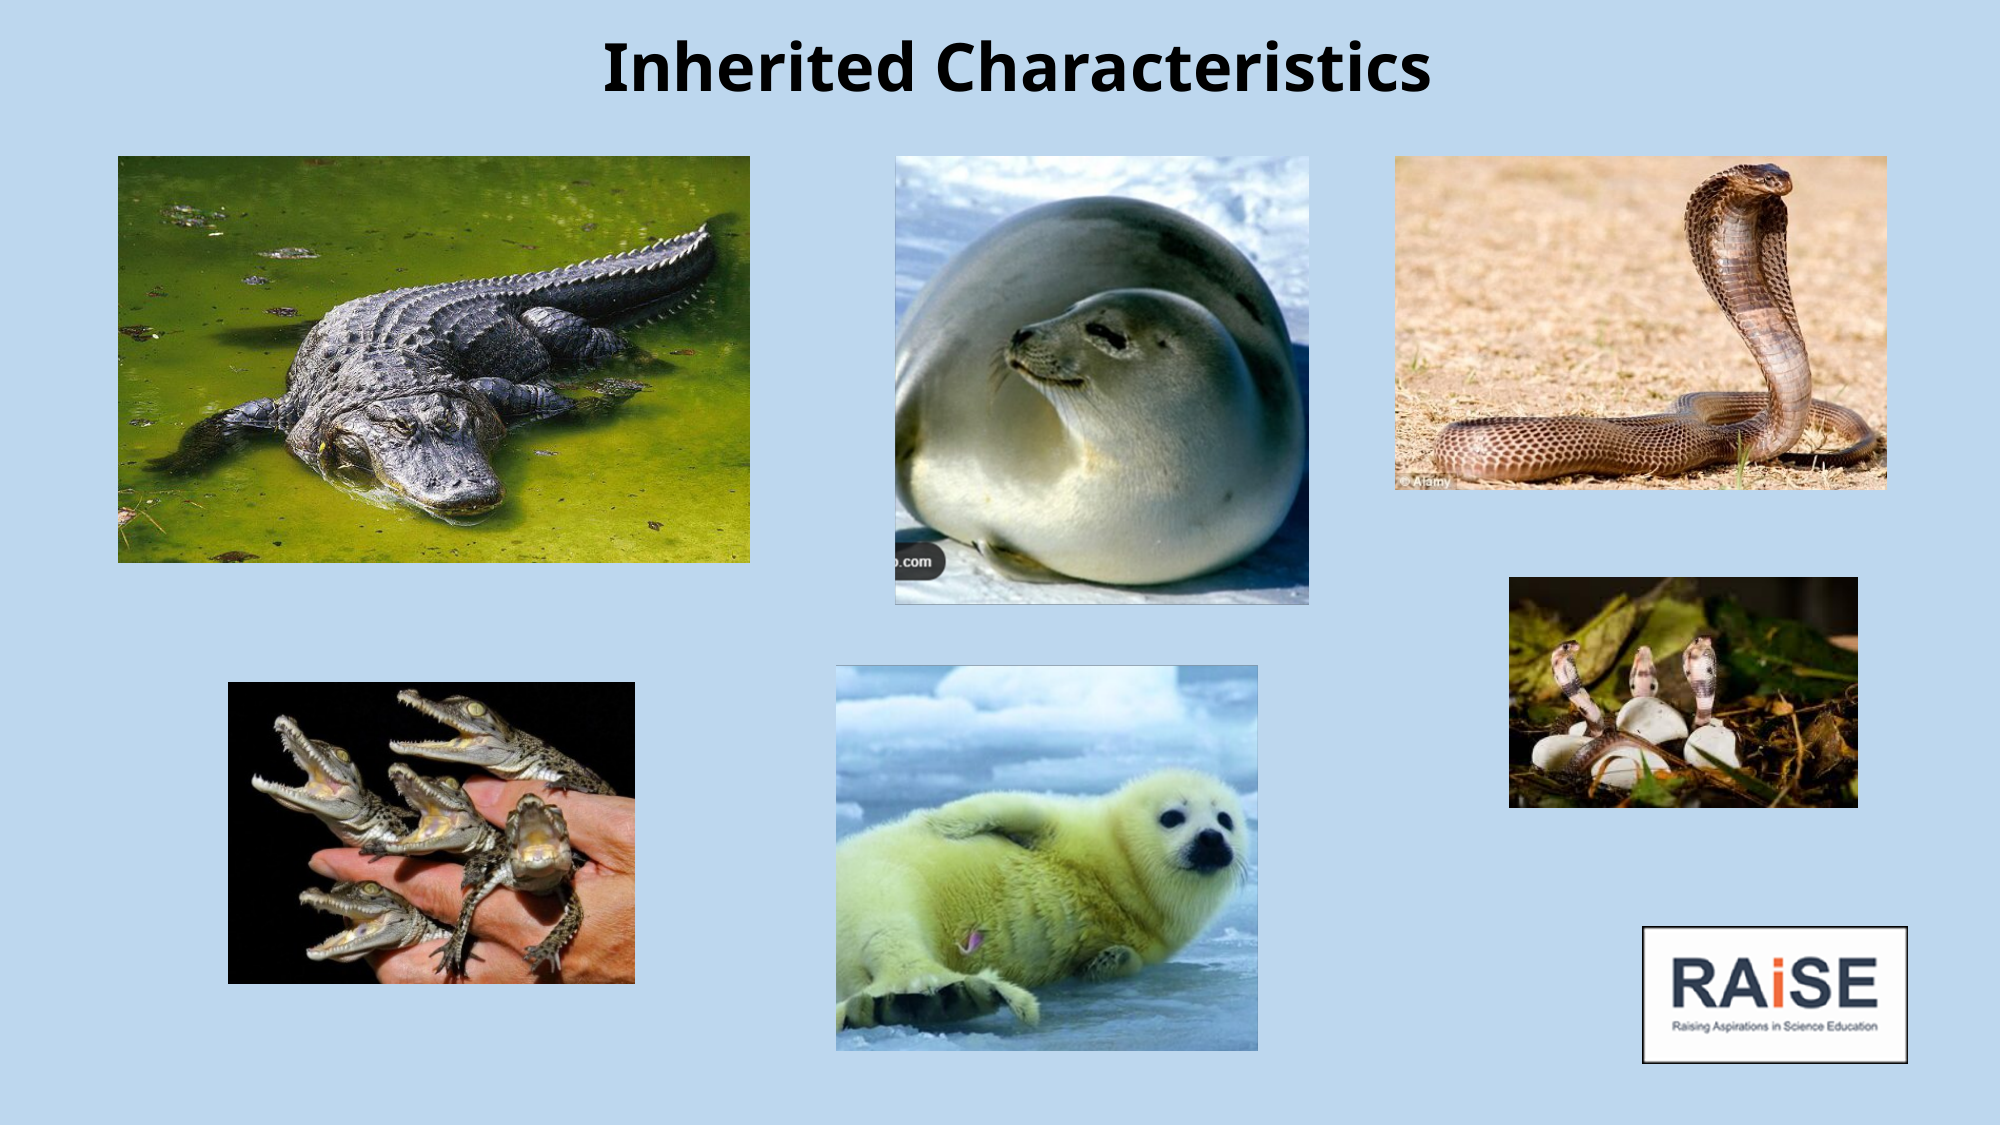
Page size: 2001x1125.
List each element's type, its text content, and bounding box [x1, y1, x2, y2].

picture [836, 156, 1309, 1051]
picture [118, 156, 750, 563]
picture [1394, 156, 1887, 490]
text_box Inherited Characteristics [18, 17, 2000, 112]
picture [228, 682, 635, 984]
picture [1509, 577, 1858, 808]
picture [1642, 926, 1908, 1065]
